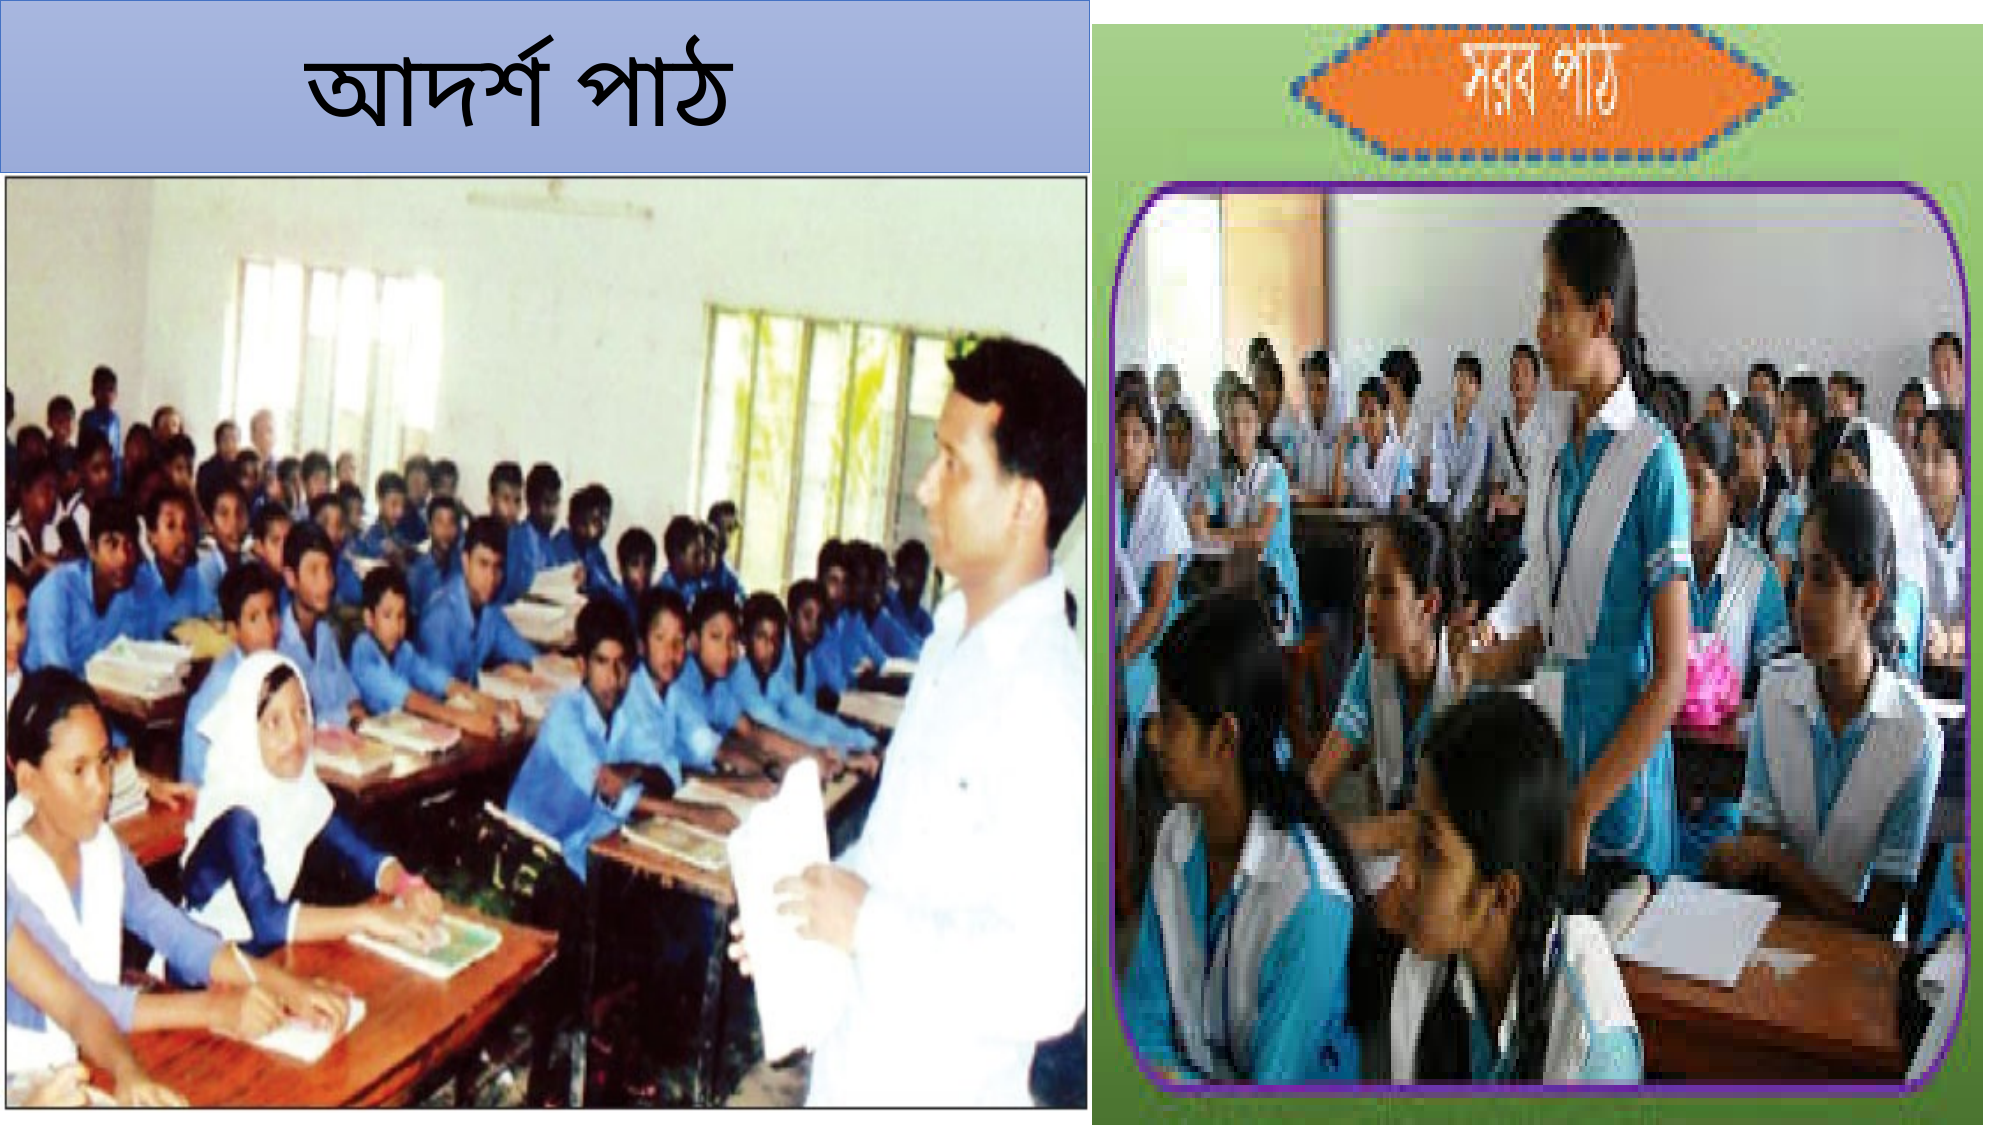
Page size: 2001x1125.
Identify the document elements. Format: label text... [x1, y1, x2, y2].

picture [0, 24, 1983, 1125]
text_box আদর্শ পাঠ [0, 0, 1090, 167]
